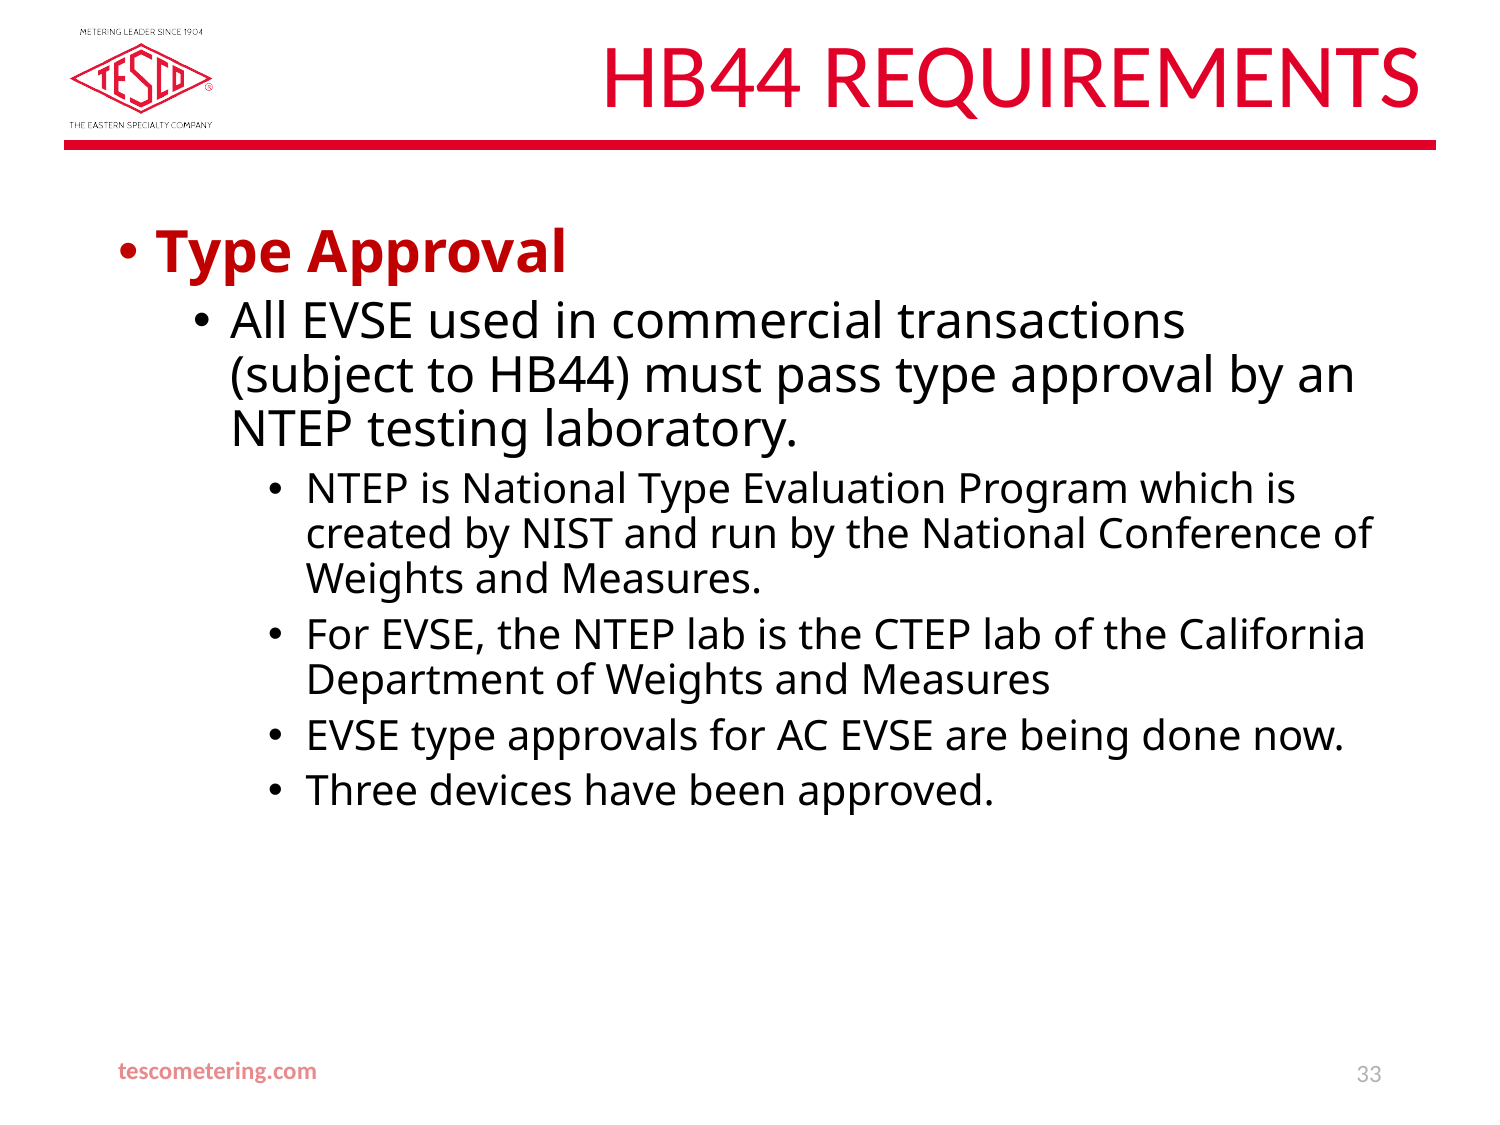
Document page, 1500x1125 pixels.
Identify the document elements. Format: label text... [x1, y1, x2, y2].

footer tescometering.com [103, 1039, 610, 1100]
title HB44 Requirements [255, 22, 1438, 134]
picture [69, 27, 213, 131]
slide_number 33 [1059, 1042, 1397, 1103]
list Type Approval All EVSE used in commercial transactions (subject to HB44) must pass type approval by an NTEP testing laboratory. NTEP is National Type Evaluation Program which is created by NIST and run by the National Conference of Weights and Measures. For EVSE, the NTEP lab is the CTEP lab of the California Department of Weights and Measures EVSE type approvals for AC EVSE are being done now. Three devices have been approved. [103, 214, 1397, 1010]
